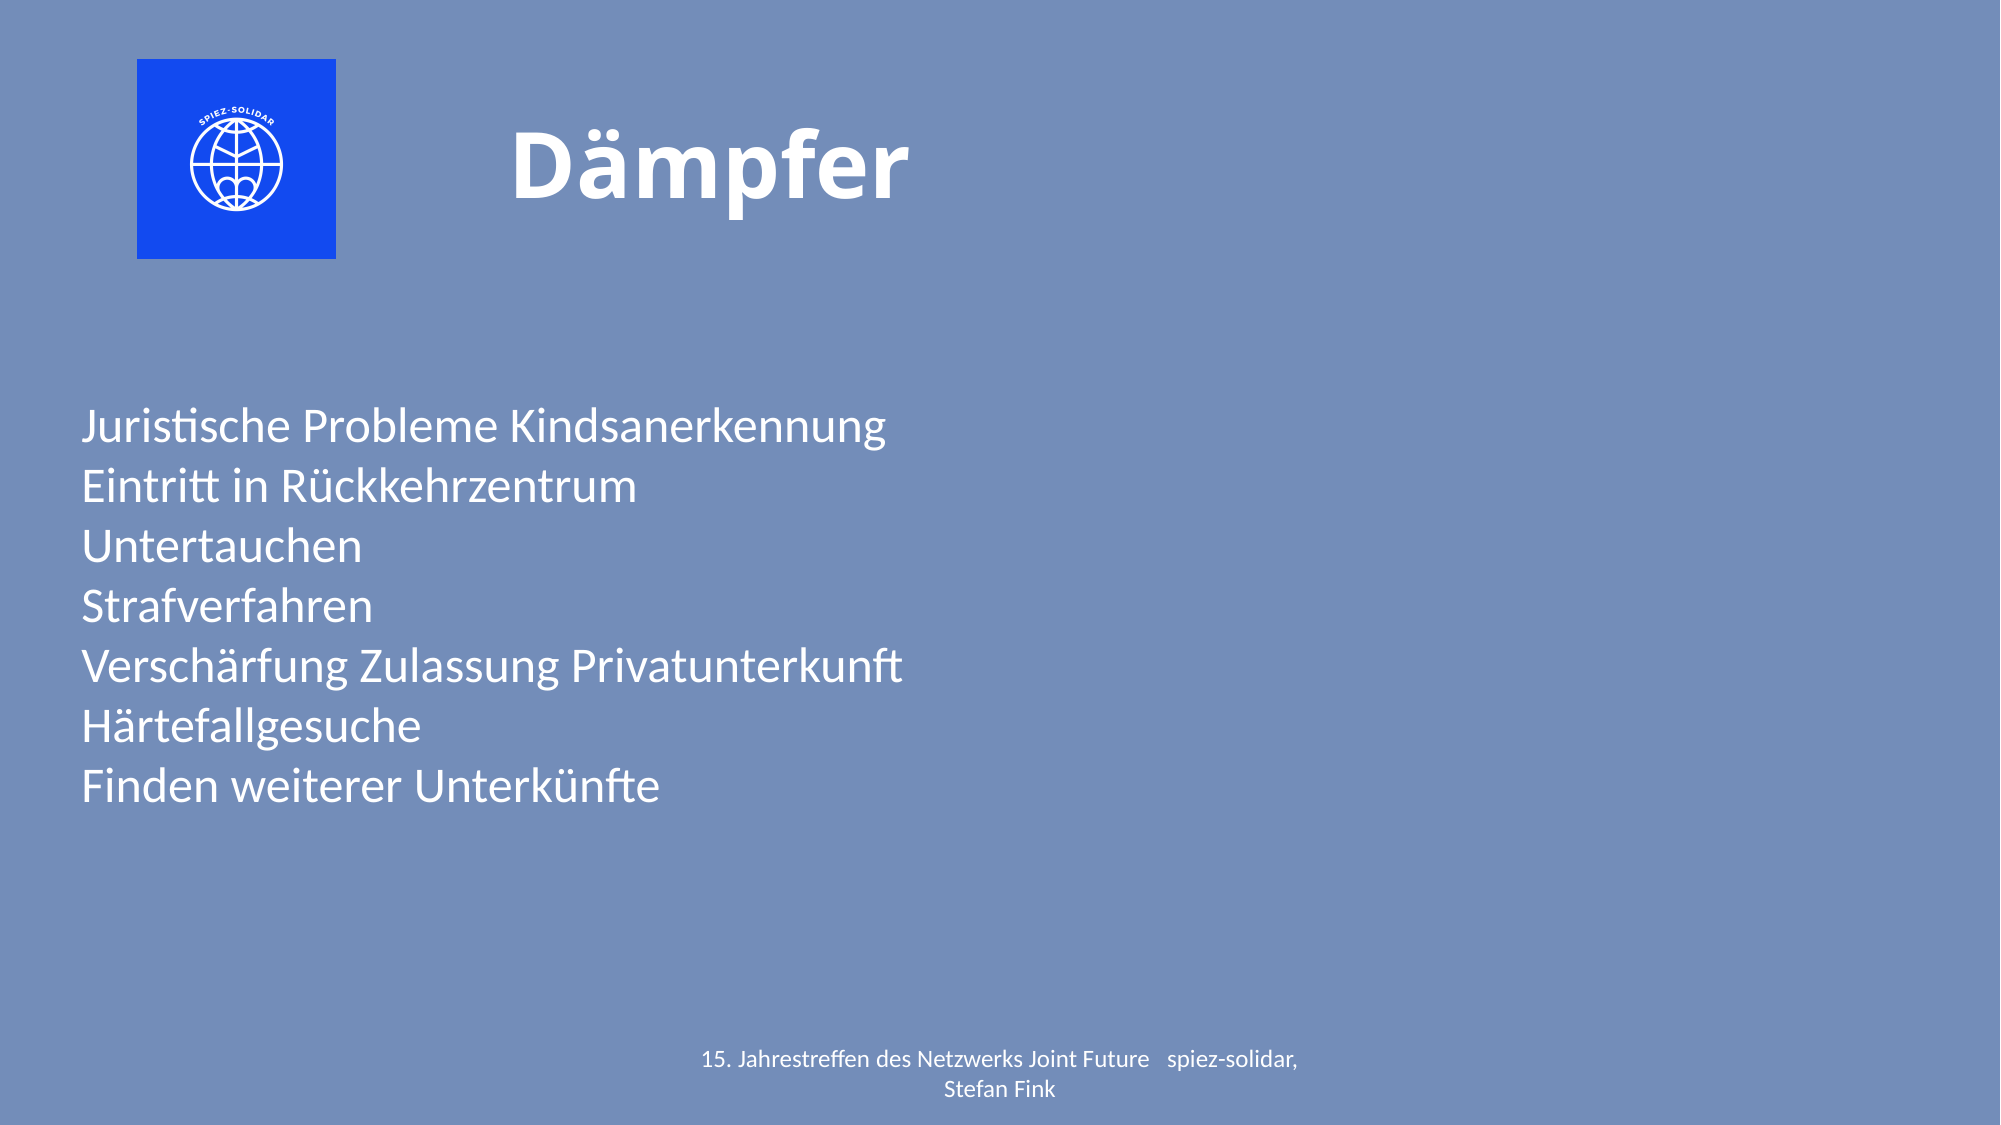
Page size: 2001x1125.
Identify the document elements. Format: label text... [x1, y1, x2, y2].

title Dämpfer [137, 59, 1863, 278]
text_box Juristische Probleme Kindsanerkennung Eintritt in Rückkehrzentrum Untertauchen Strafverfahren Verschärfung Zulassung Privatunterkunft Härtefallgesuche Finden weiterer Unterkünfte [66, 384, 1849, 820]
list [137, 59, 336, 259]
footer 15. Jahrestreffen des Netzwerks Joint Future spiez-solidar, Stefan Fink [662, 1042, 1338, 1103]
